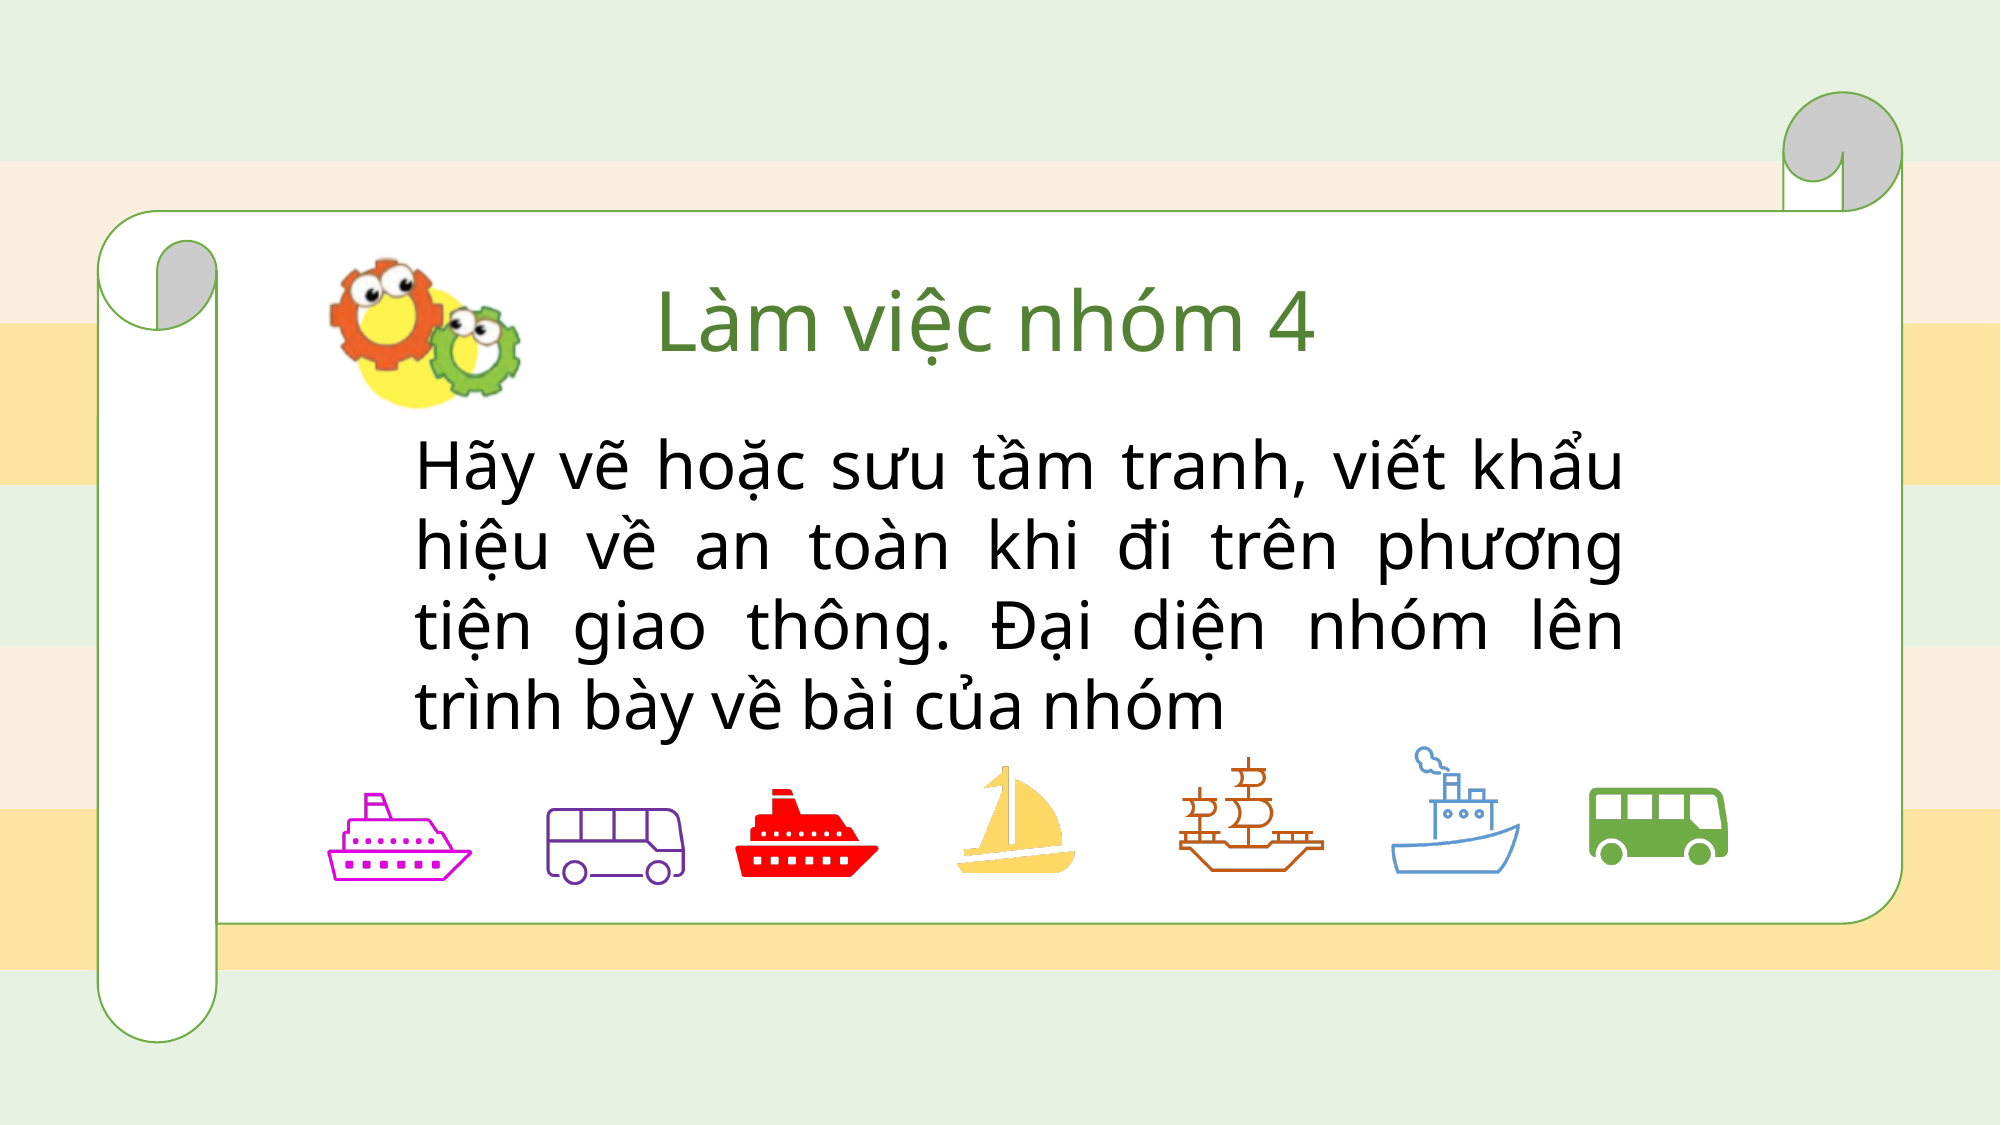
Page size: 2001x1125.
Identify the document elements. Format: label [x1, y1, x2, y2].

picture [1583, 750, 1734, 901]
picture [732, 759, 883, 910]
picture [940, 744, 1091, 895]
picture [1176, 738, 1327, 889]
picture [540, 770, 691, 921]
picture [324, 763, 475, 914]
picture [324, 253, 525, 418]
text_box [0, 0, 2000, 1125]
picture [1380, 735, 1531, 886]
